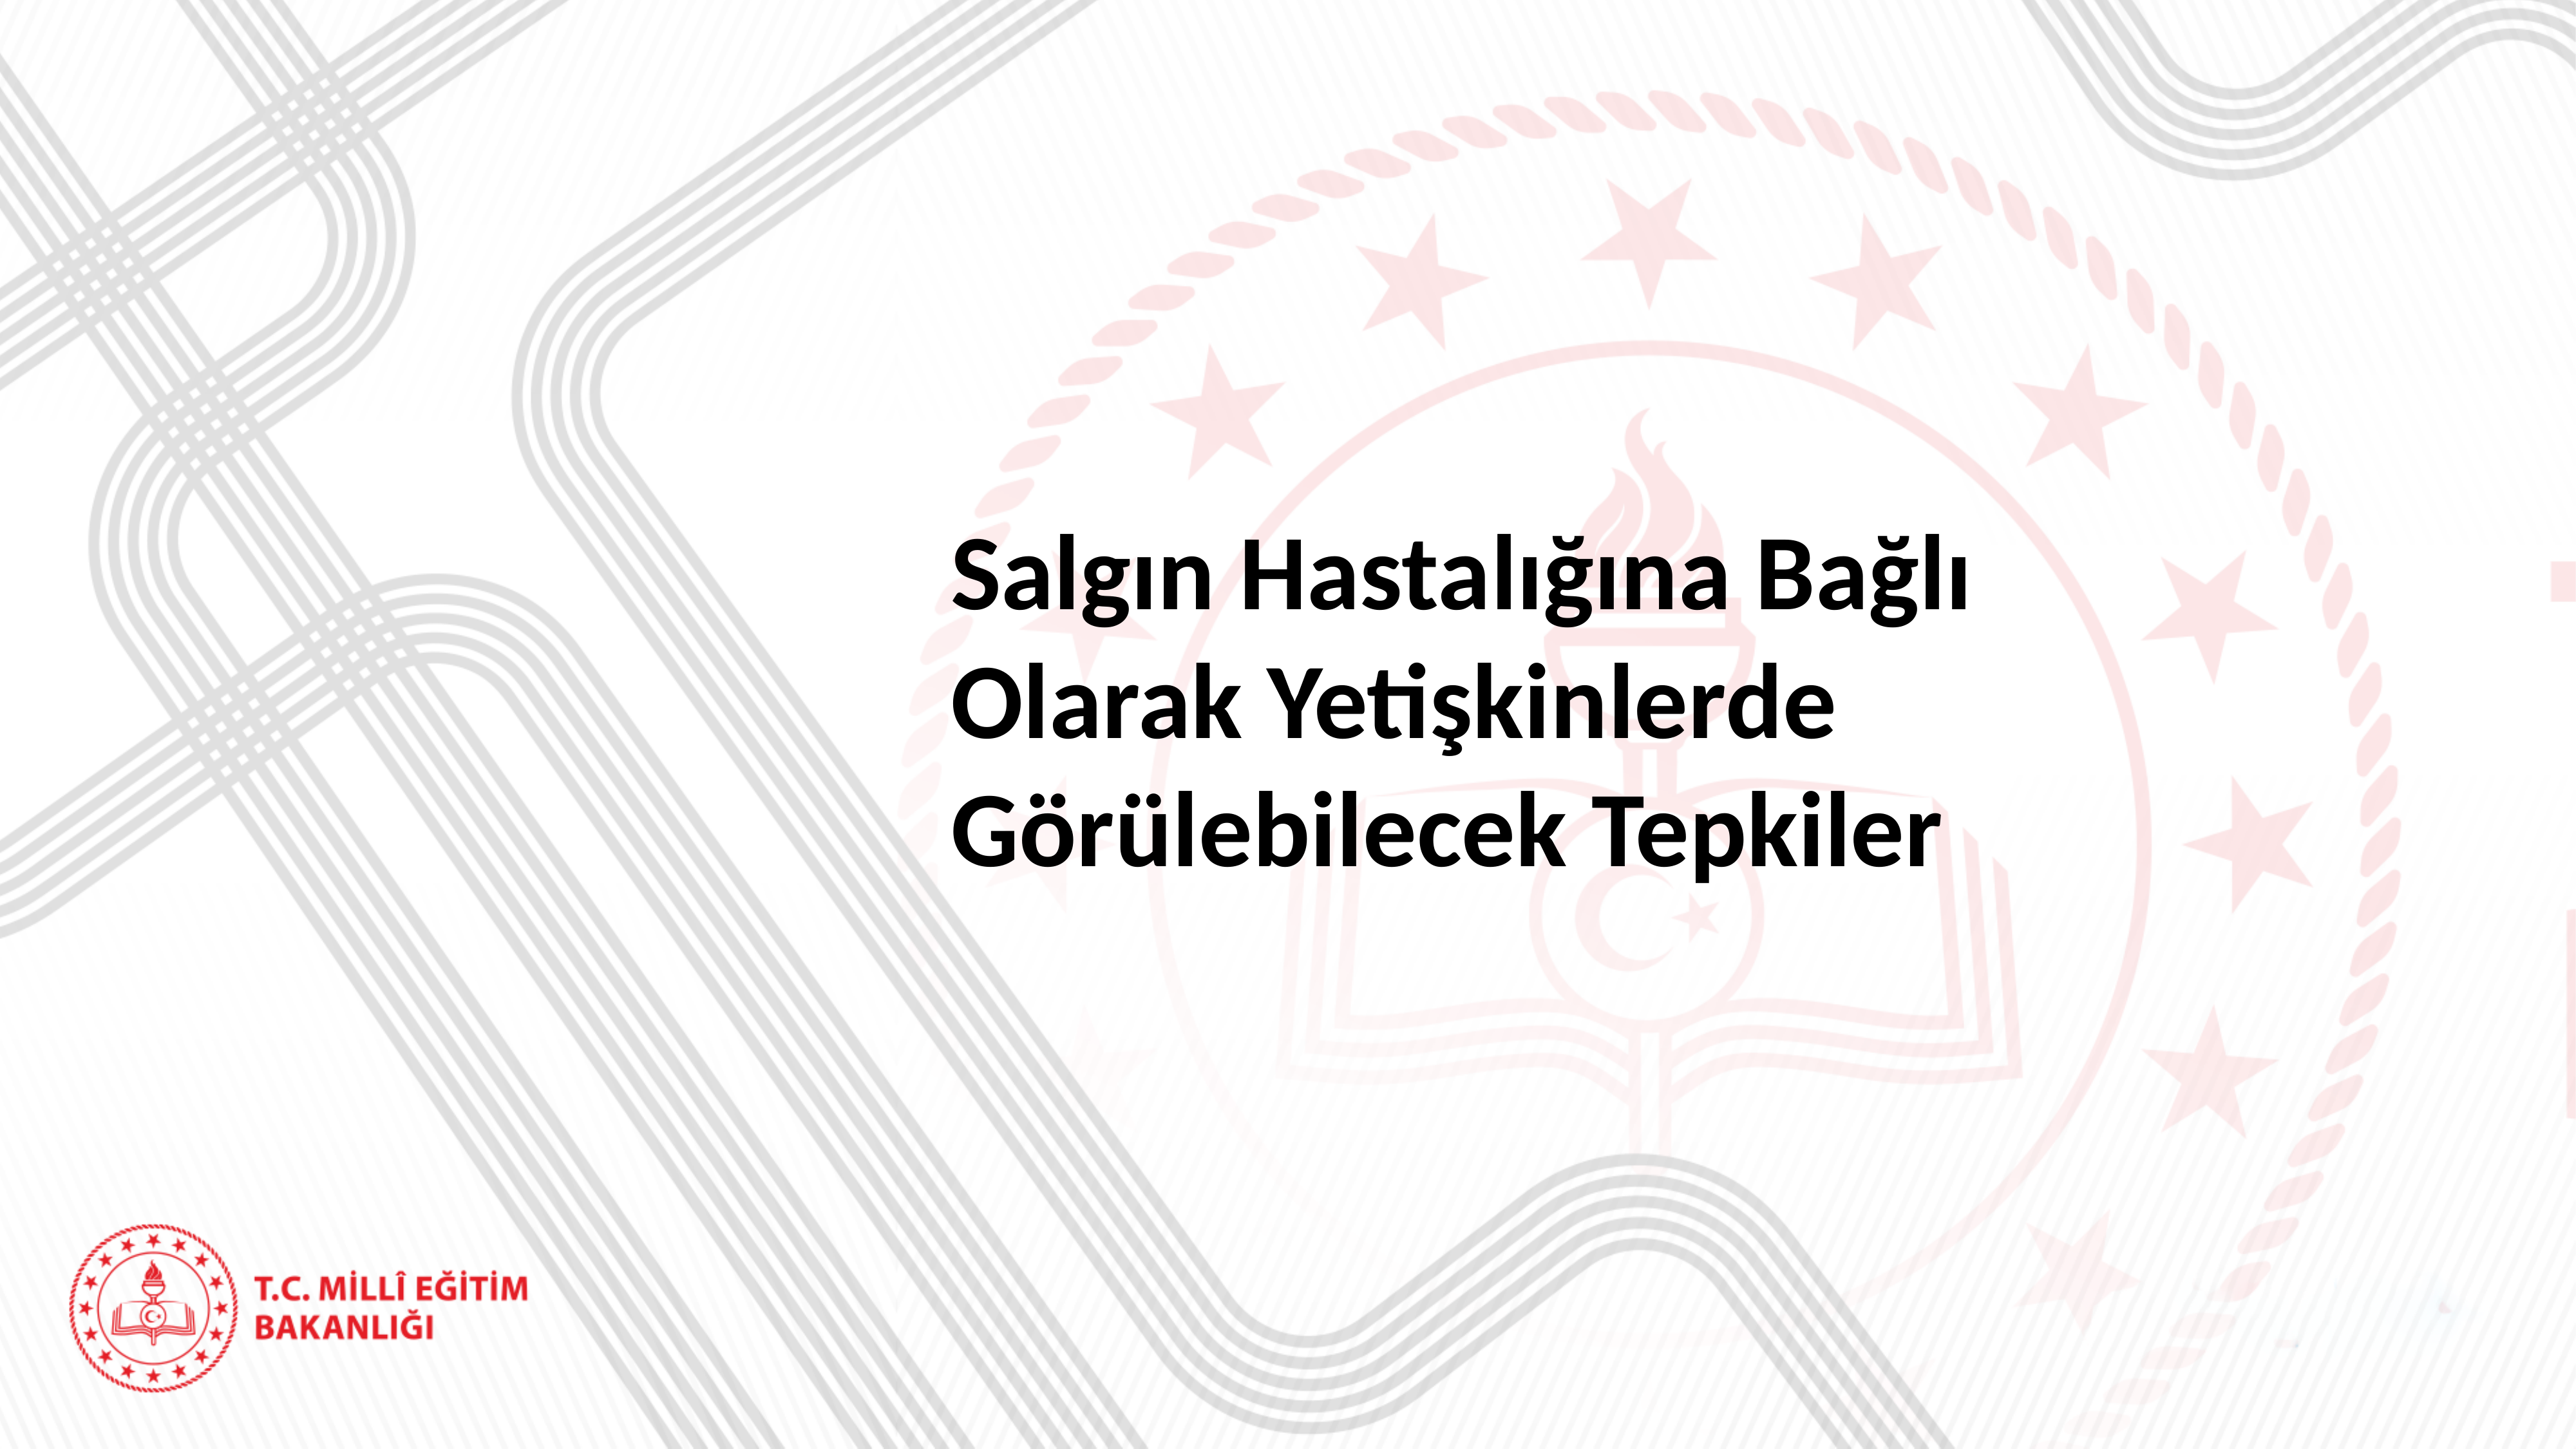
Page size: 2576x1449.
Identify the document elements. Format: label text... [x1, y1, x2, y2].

text_box Salgın Hastalığına Bağlı Olarak Yetişkinlerde Görülebilecek Tepkiler [941, 497, 2114, 893]
picture [0, 0, 2576, 1449]
